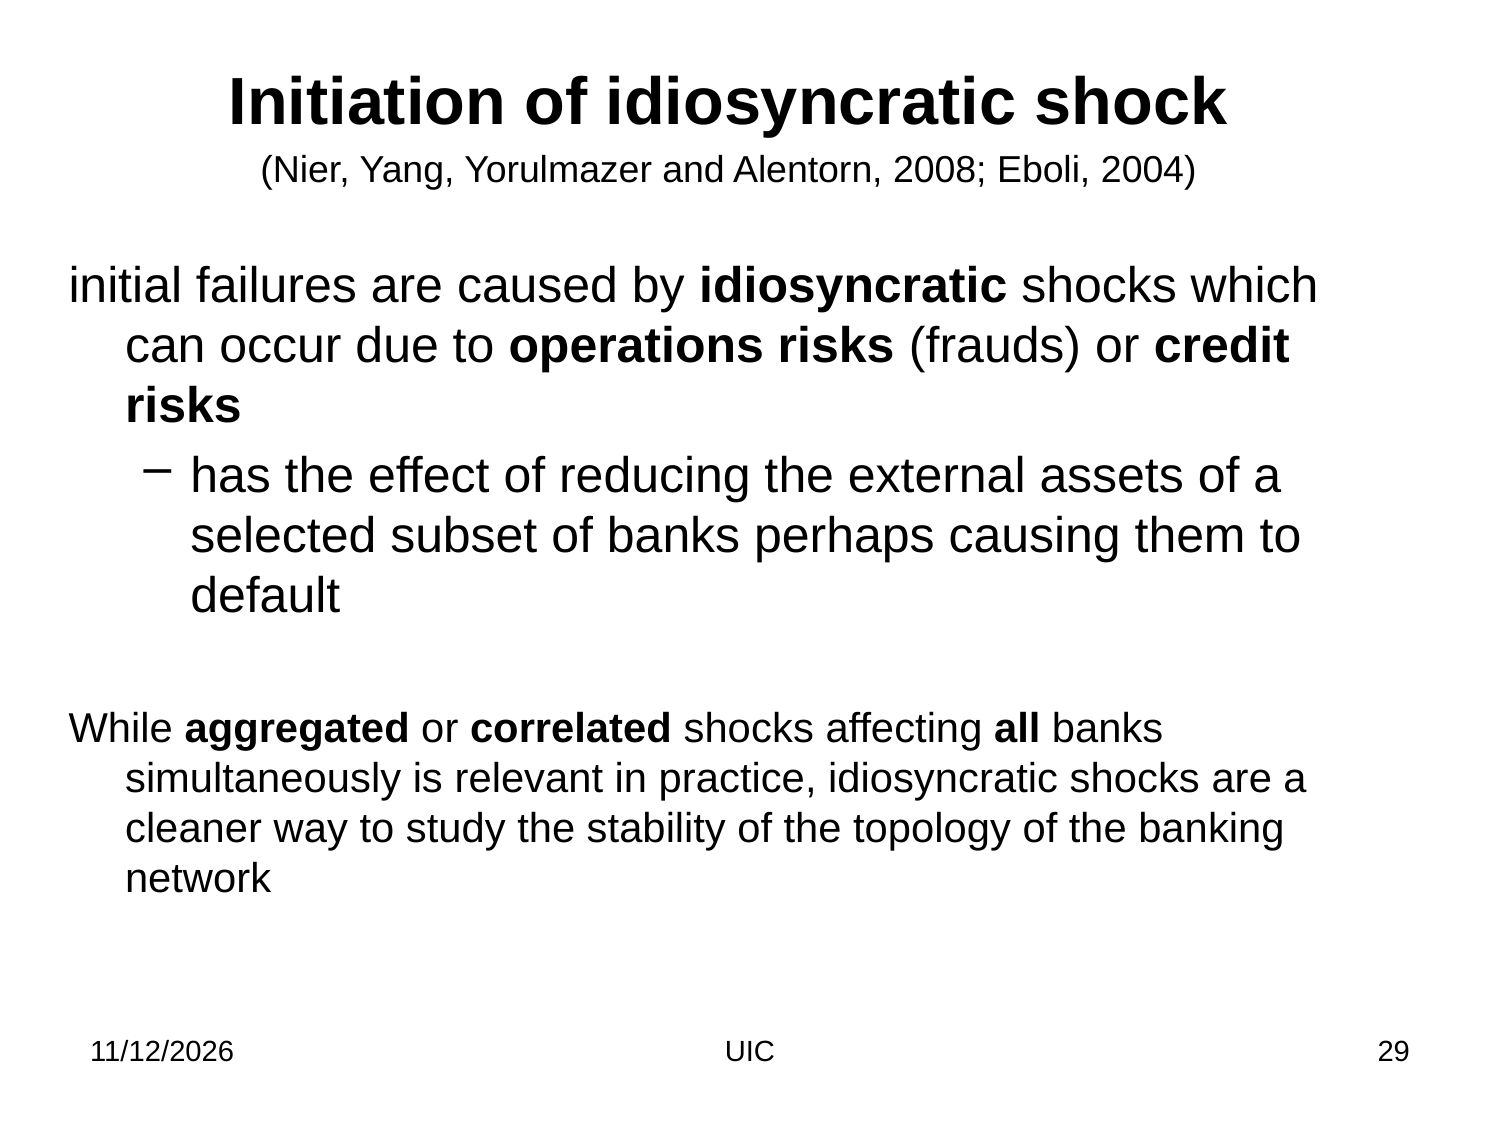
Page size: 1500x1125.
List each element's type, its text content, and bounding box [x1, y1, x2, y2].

footer UIC [512, 1024, 988, 1103]
slide_number 29 [1074, 1024, 1426, 1103]
list Initiation of idiosyncratic shock (Nier, Yang, Yorulmazer and Alentorn, 2008; Eboli, 2004) initial failures are caused by idiosyncratic shocks which can occur due to operations risks (frauds) or credit risks has the effect of reducing the external assets of a selected subset of banks perhaps causing them to default While aggregated or correlated shocks affecting all banks simultaneously is relevant in practice, idiosyncratic shocks are a cleaner way to study the stability of the topology of the banking network [53, 49, 1404, 990]
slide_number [74, 1024, 426, 1103]
